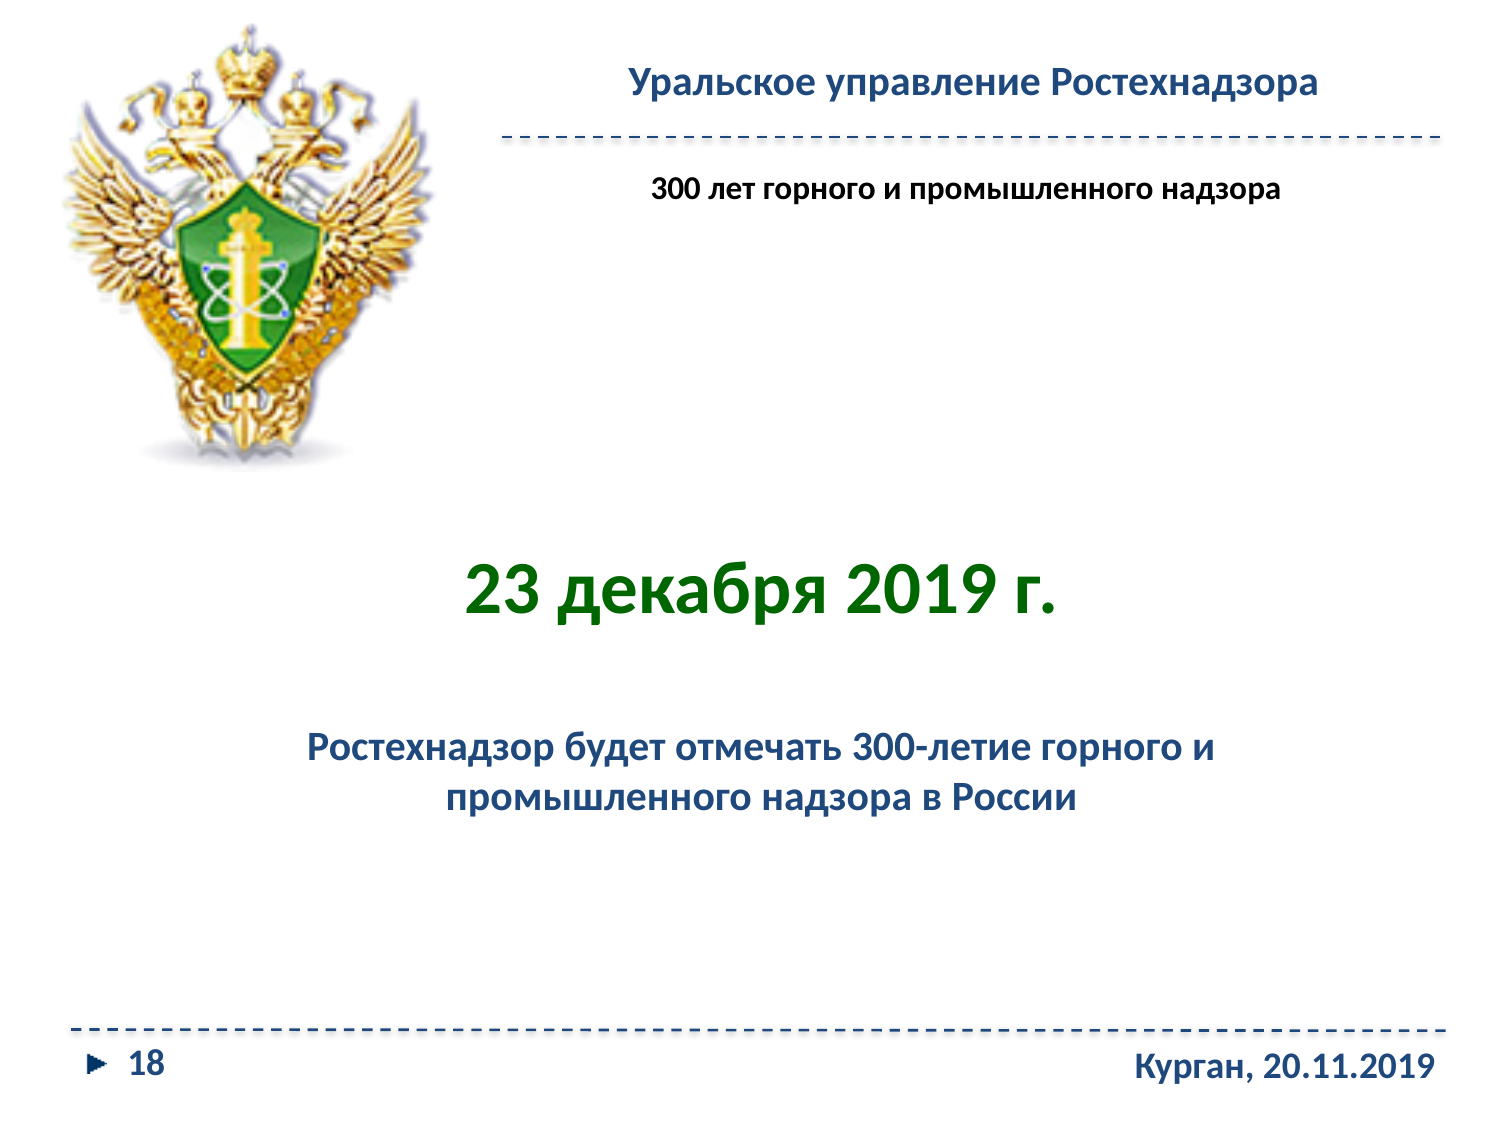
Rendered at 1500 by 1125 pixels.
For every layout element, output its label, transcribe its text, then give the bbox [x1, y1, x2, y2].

text_box Курган, 20.11.2019 [1009, 1039, 1451, 1094]
picture [80, 1047, 107, 1074]
picture [60, 23, 444, 472]
text_box 23 декабря 2019 г. Ростехнадзор будет отмечать 300-летие горного и промышленного надзора в России [289, 531, 1234, 827]
text_box Уральское управление Ростехнадзора [474, 46, 1474, 111]
text_box 300 лет горного и промышленного надзора [494, 158, 1439, 214]
text_box 18 [65, 1030, 181, 1091]
